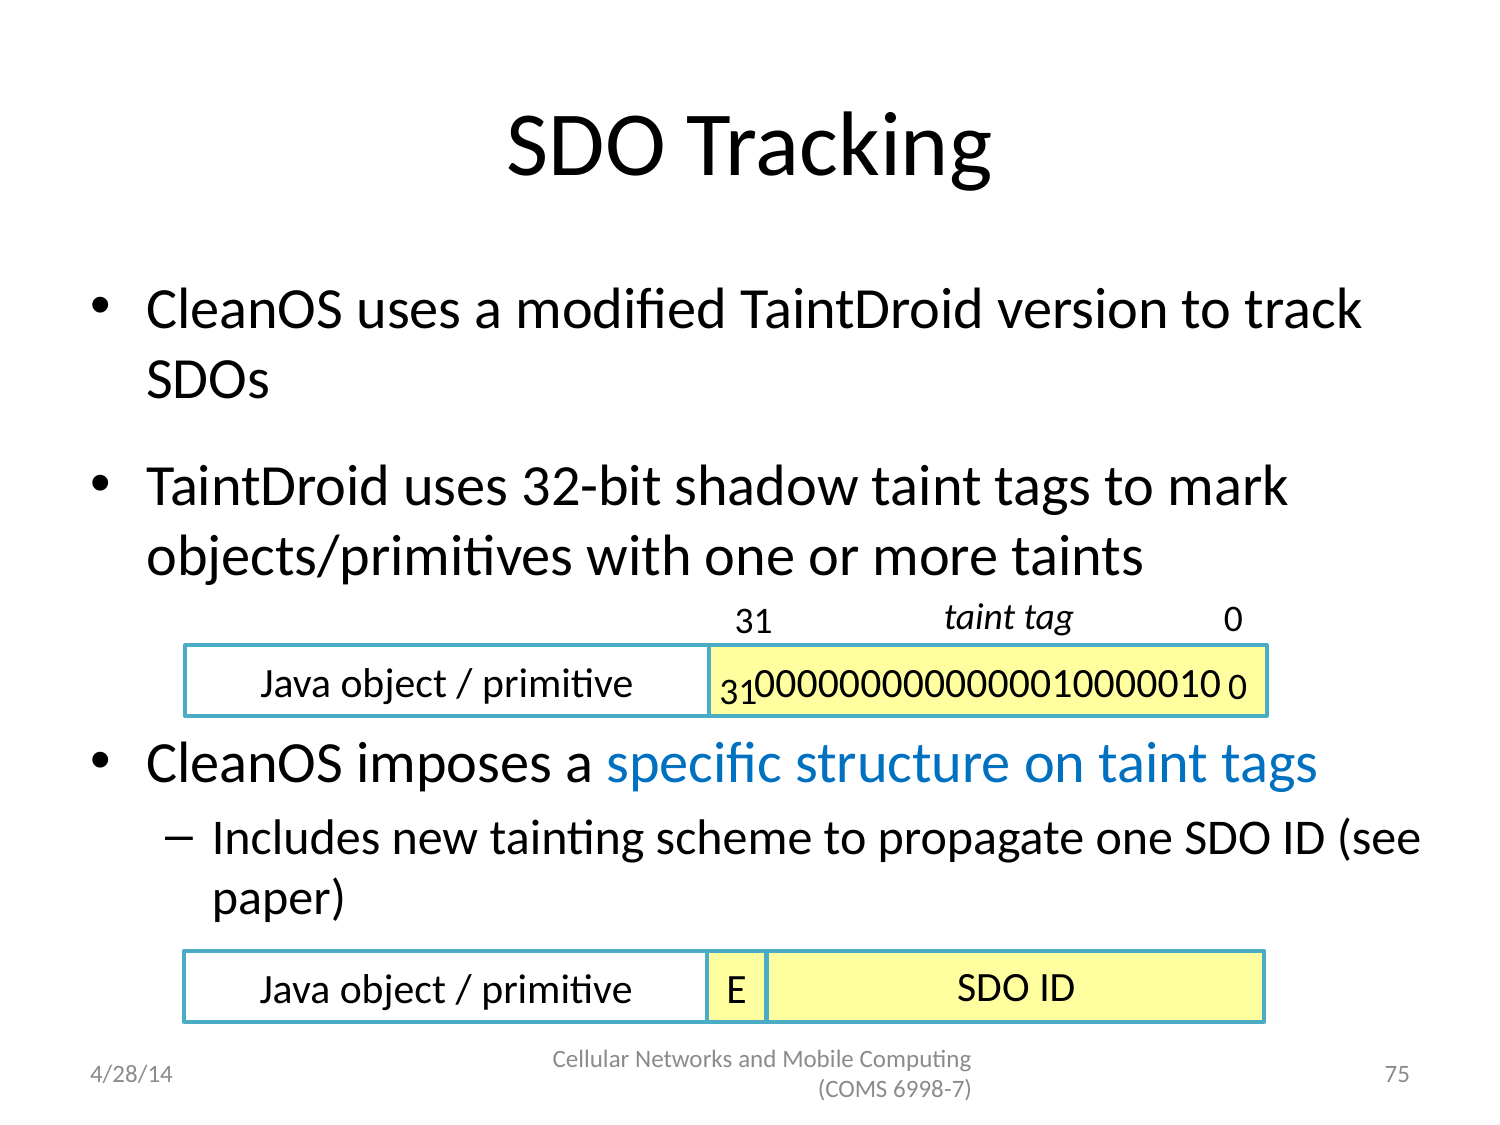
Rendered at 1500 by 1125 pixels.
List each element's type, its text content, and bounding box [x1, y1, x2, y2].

text_box Java object / primitive [182, 949, 705, 1024]
text_box SDO ID [786, 954, 1247, 1016]
footer Cellular Networks and Mobile Computing (COMS 6998-7) [512, 1042, 988, 1103]
text_box [769, 949, 1266, 1024]
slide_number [75, 1042, 425, 1103]
text_box E [705, 949, 769, 1024]
slide_number 75 [1074, 1042, 1425, 1103]
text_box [184, 584, 1267, 717]
title SDO Tracking [75, 45, 1425, 233]
list CleanOS uses a modified TaintDroid version to track SDOs TaintDroid uses 32-bit shadow taint tags to mark objects/primitives with one or more taints CleanOS imposes a specific structure on taint tags Includes new tainting scheme to propagate one SDO ID (see paper) [75, 262, 1479, 1125]
